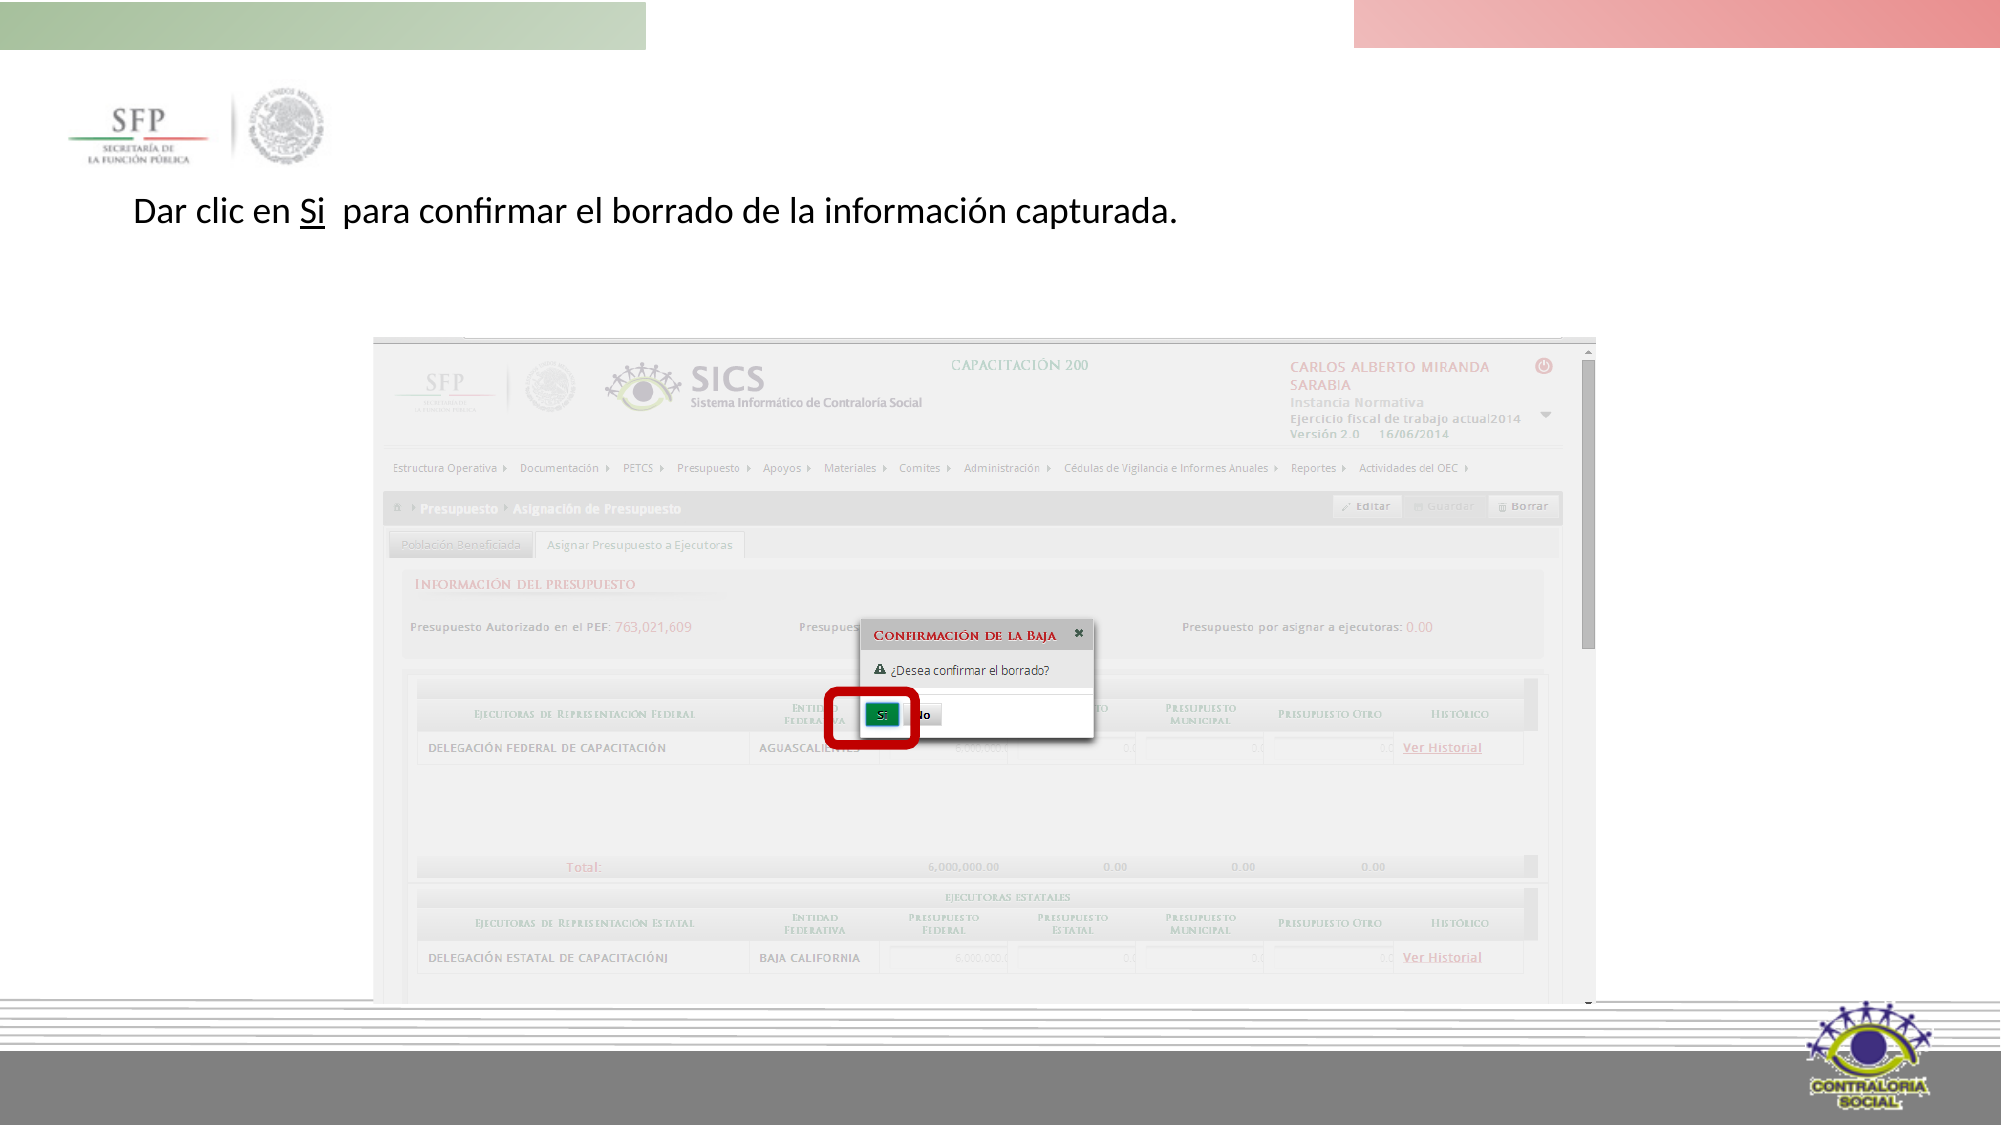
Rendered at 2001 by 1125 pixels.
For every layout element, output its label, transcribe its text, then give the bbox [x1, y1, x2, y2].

picture [1805, 999, 1934, 1112]
text_box Dar clic en Si para confirmar el borrado de la información capturada. [118, 178, 1790, 239]
picture [373, 337, 1596, 1004]
picture [56, 79, 338, 174]
